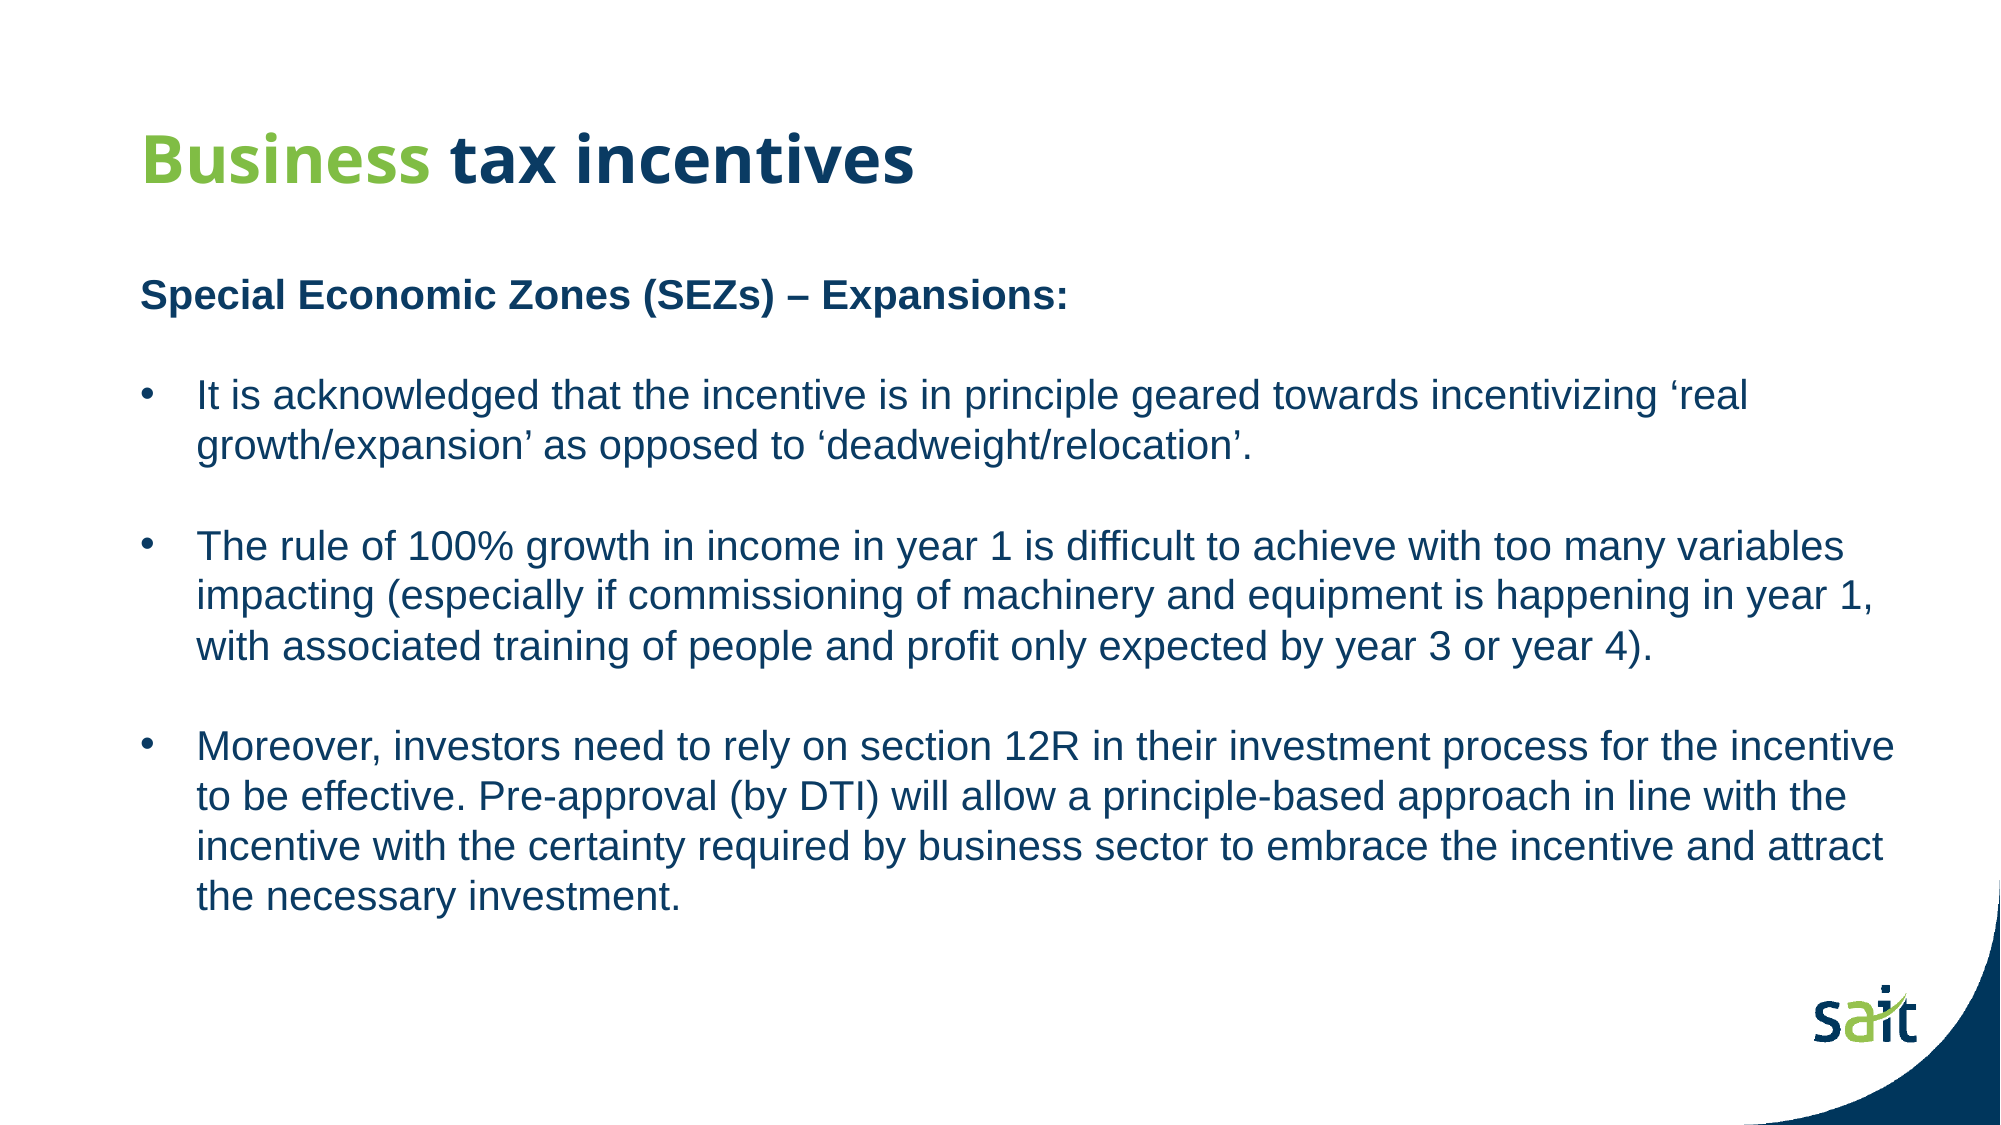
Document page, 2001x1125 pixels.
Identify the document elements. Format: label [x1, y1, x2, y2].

list [0, 0, 2000, 1125]
